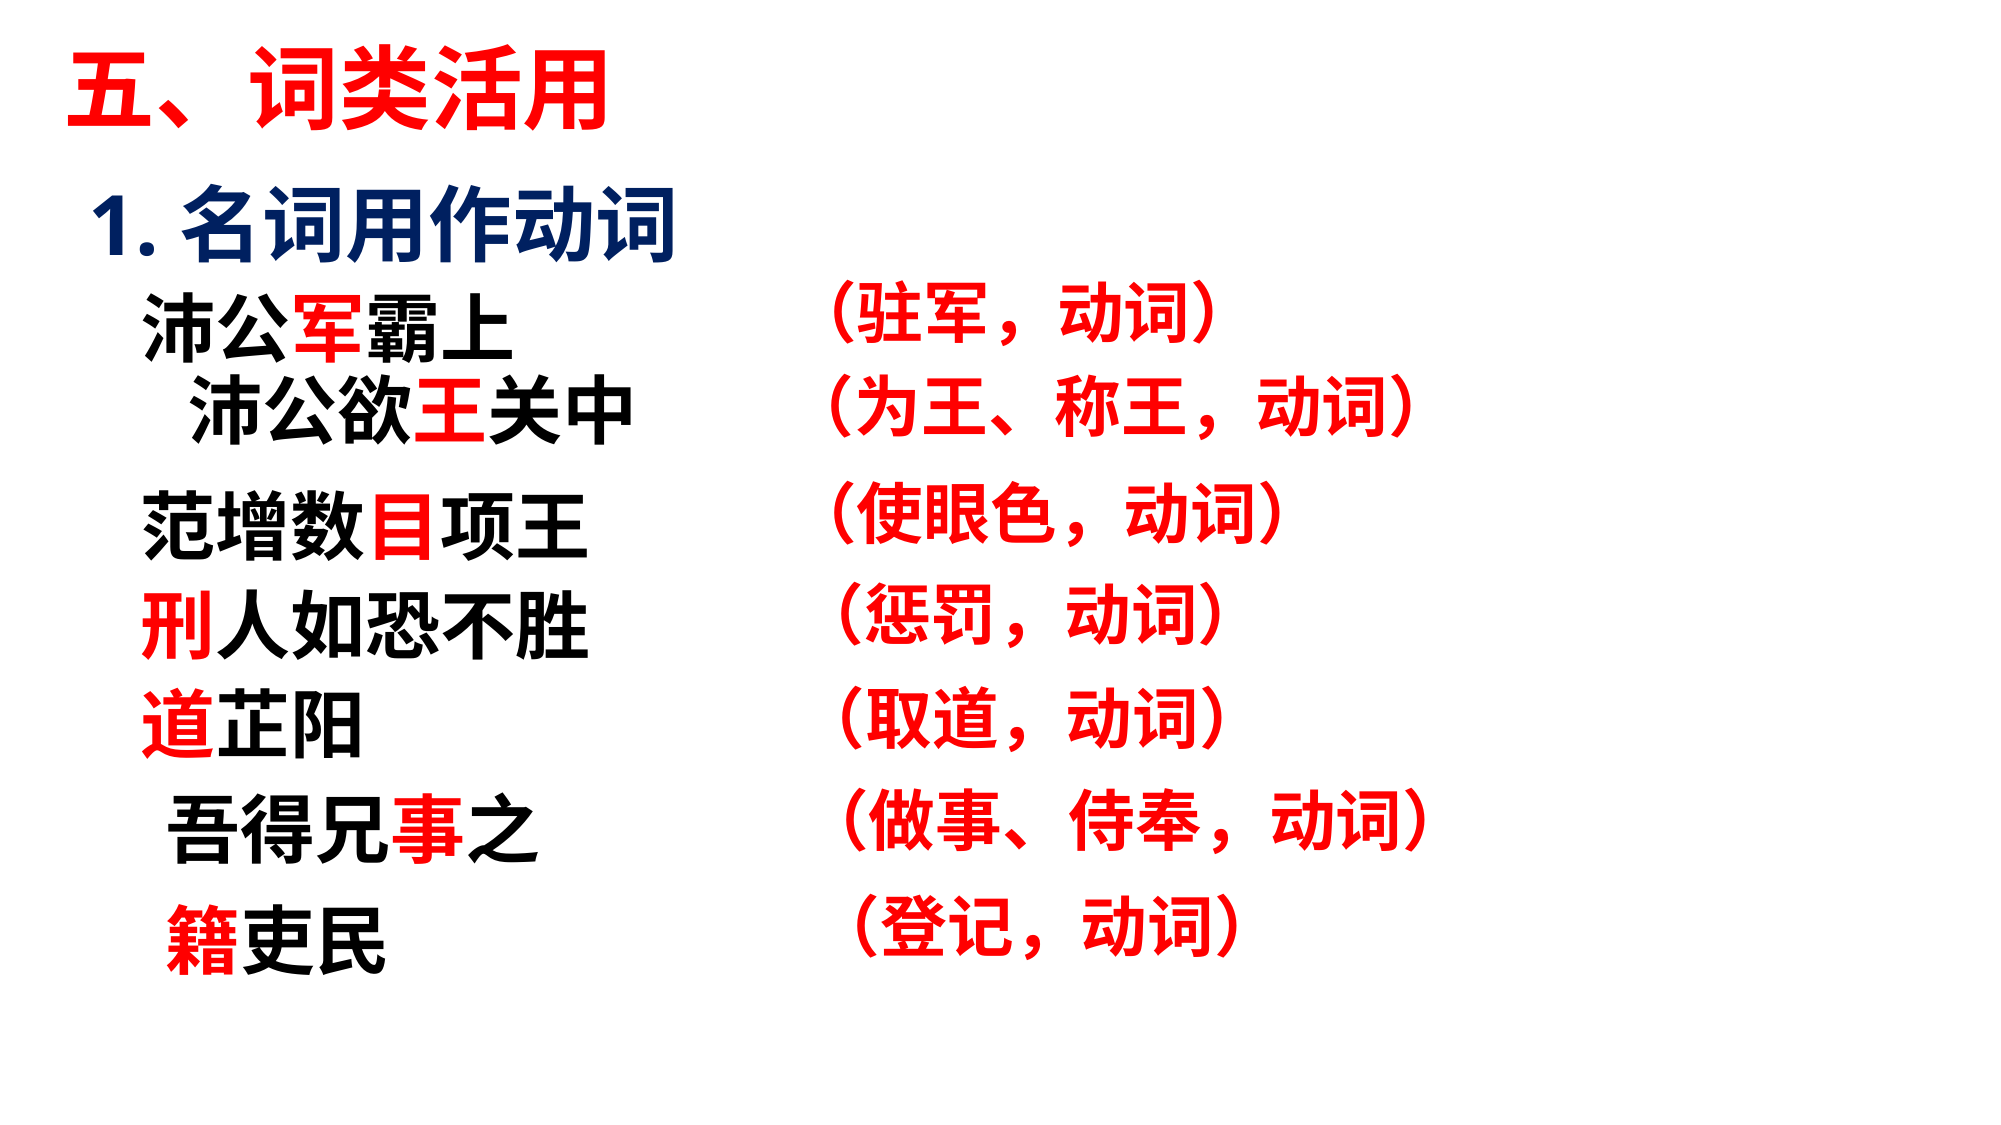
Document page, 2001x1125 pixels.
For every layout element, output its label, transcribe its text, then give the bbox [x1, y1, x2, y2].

text_box 1.名词用作动词 沛公军霸上 范增数目项王 刑人如恐不胜 道芷阳 [73, 55, 1927, 874]
text_box 籍吏民 [151, 885, 785, 991]
text_box 沛公欲王关中 [172, 346, 687, 461]
text_box （取道，动词） [784, 661, 1281, 765]
text_box 五、词类活用 [49, 22, 709, 148]
text_box （做事、侍奉，动词） [787, 763, 1657, 866]
text_box （驻军，动词） [775, 255, 1571, 349]
text_box （惩罚，动词） [751, 557, 1280, 661]
text_box 吾得兄事之 [151, 766, 883, 880]
text_box （使眼色，动词） [775, 456, 1339, 559]
text_box （登记，动词） [799, 869, 1444, 973]
text_box （为王、称王，动词） [773, 349, 1675, 453]
